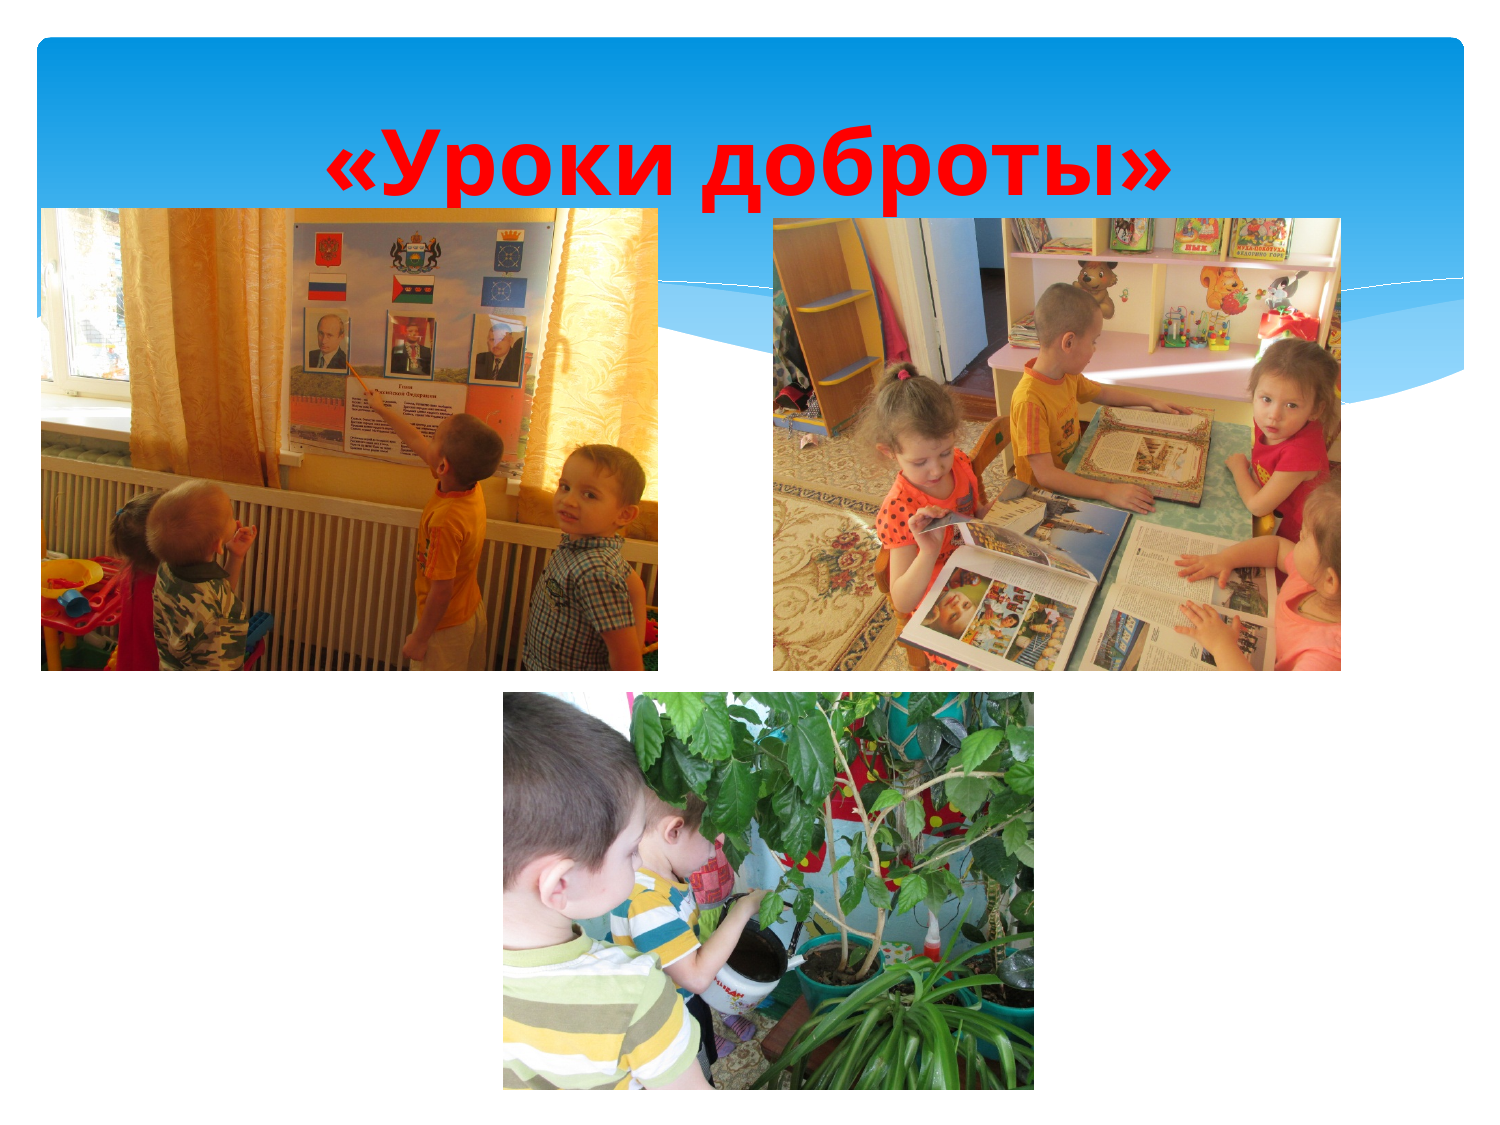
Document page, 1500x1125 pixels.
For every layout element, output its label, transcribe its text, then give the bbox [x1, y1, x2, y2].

title «Уроки доброты» [75, 55, 1425, 261]
picture [773, 218, 1341, 671]
picture [41, 207, 658, 671]
picture [503, 692, 1034, 1090]
